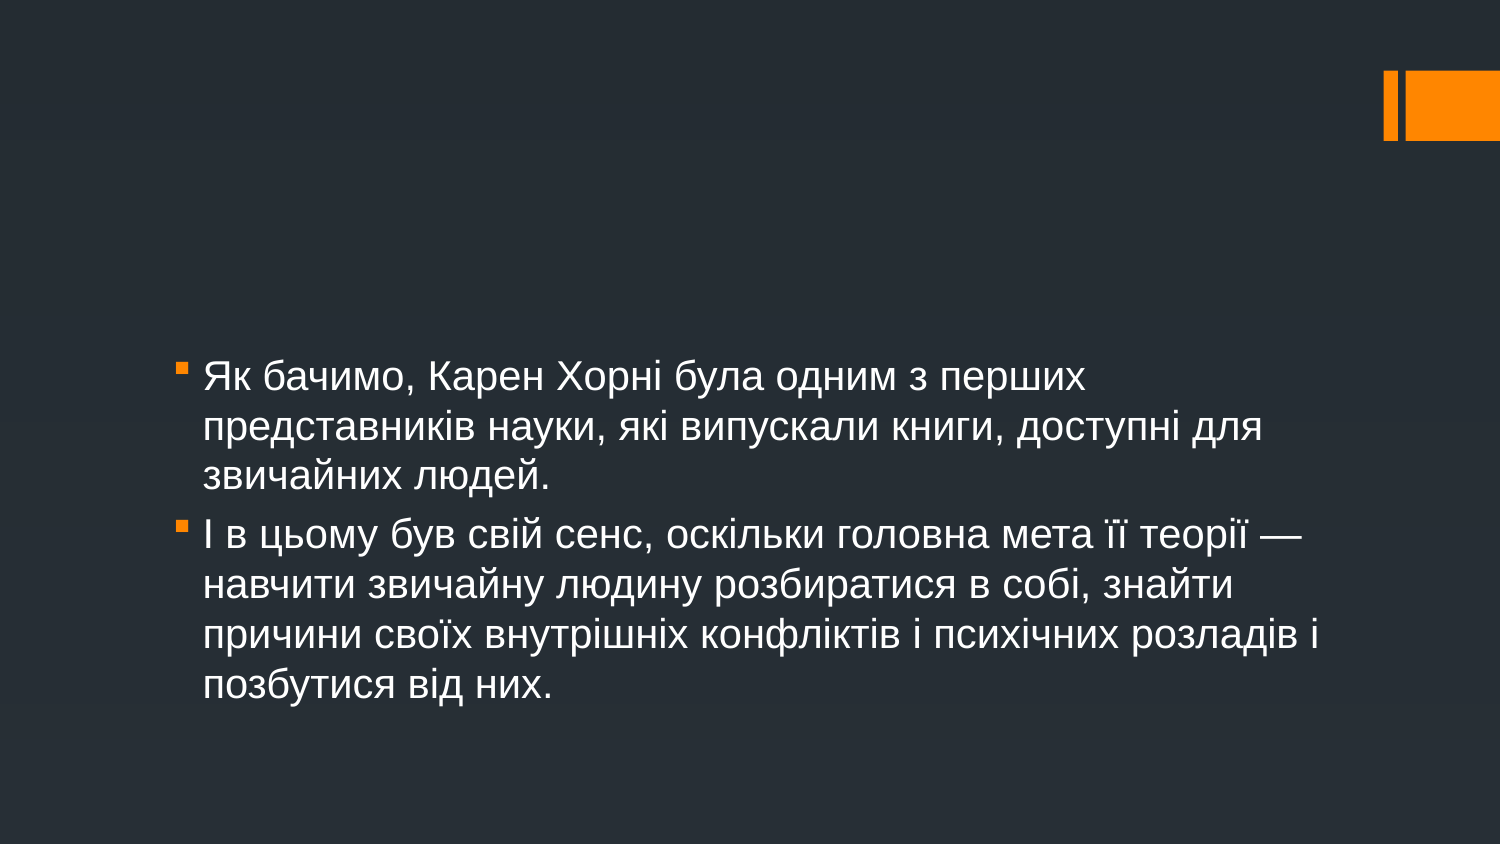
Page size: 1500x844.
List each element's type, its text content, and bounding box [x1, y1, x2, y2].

list Як бачимо, Карен Хорні була одним з перших представників науки, які випускали книги, доступні для звичайних людей. І в цьому був свій сенс, оскільки головна мета її теорії — навчити звичайну людину розбиратися в собі, знайти причини своїх внутрішніх конфліктів і психічних розладів і позбутися від них. [150, 340, 1350, 777]
